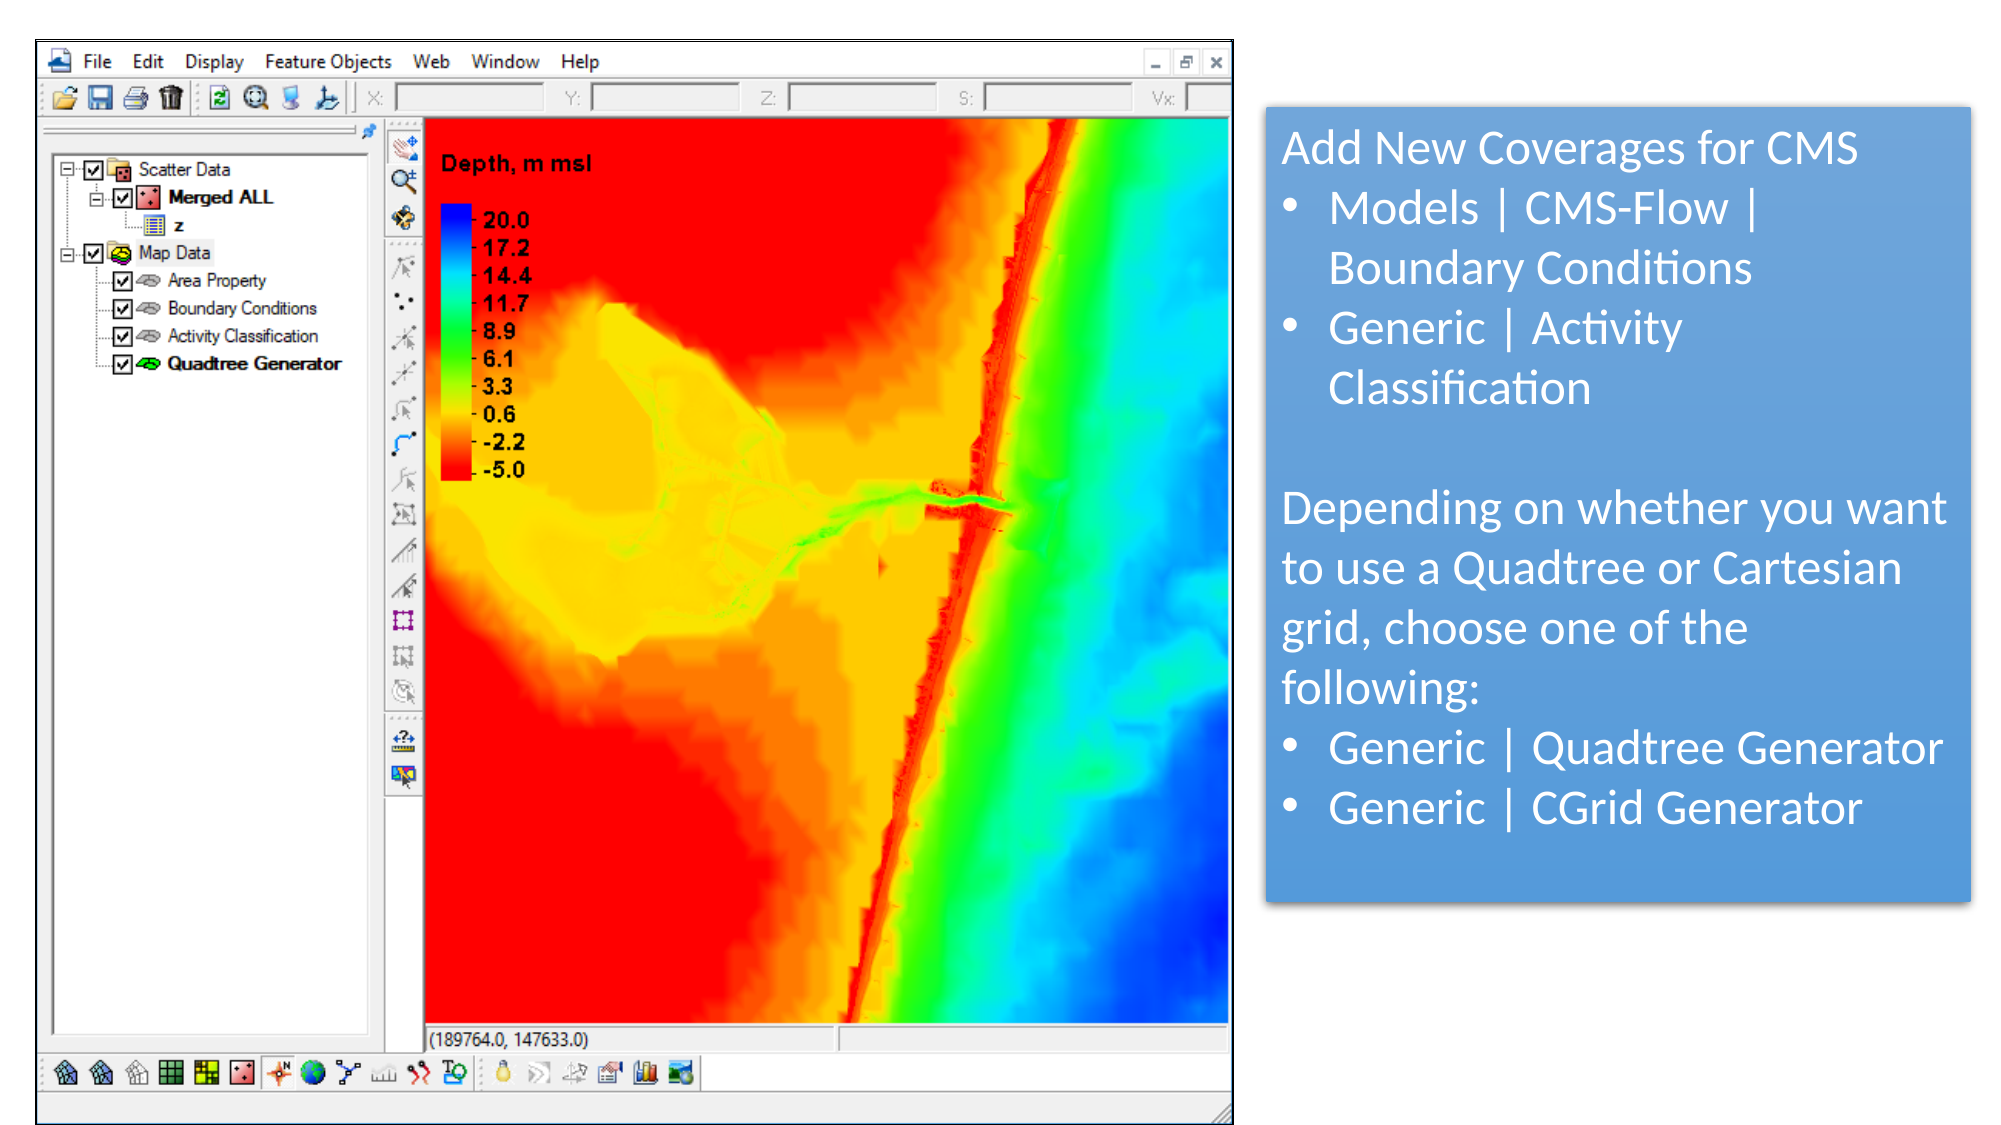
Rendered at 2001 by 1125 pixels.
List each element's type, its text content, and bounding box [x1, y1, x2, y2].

text_box Add New Coverages for CMS Models | CMS-Flow | Boundary Conditions Generic | Activity Classification Depending on whether you want to use a Quadtree or Cartesian grid, choose one of the following: Generic | Quadtree Generator Generic | CGrid Generator [1266, 107, 1971, 902]
picture [35, 39, 1234, 1125]
